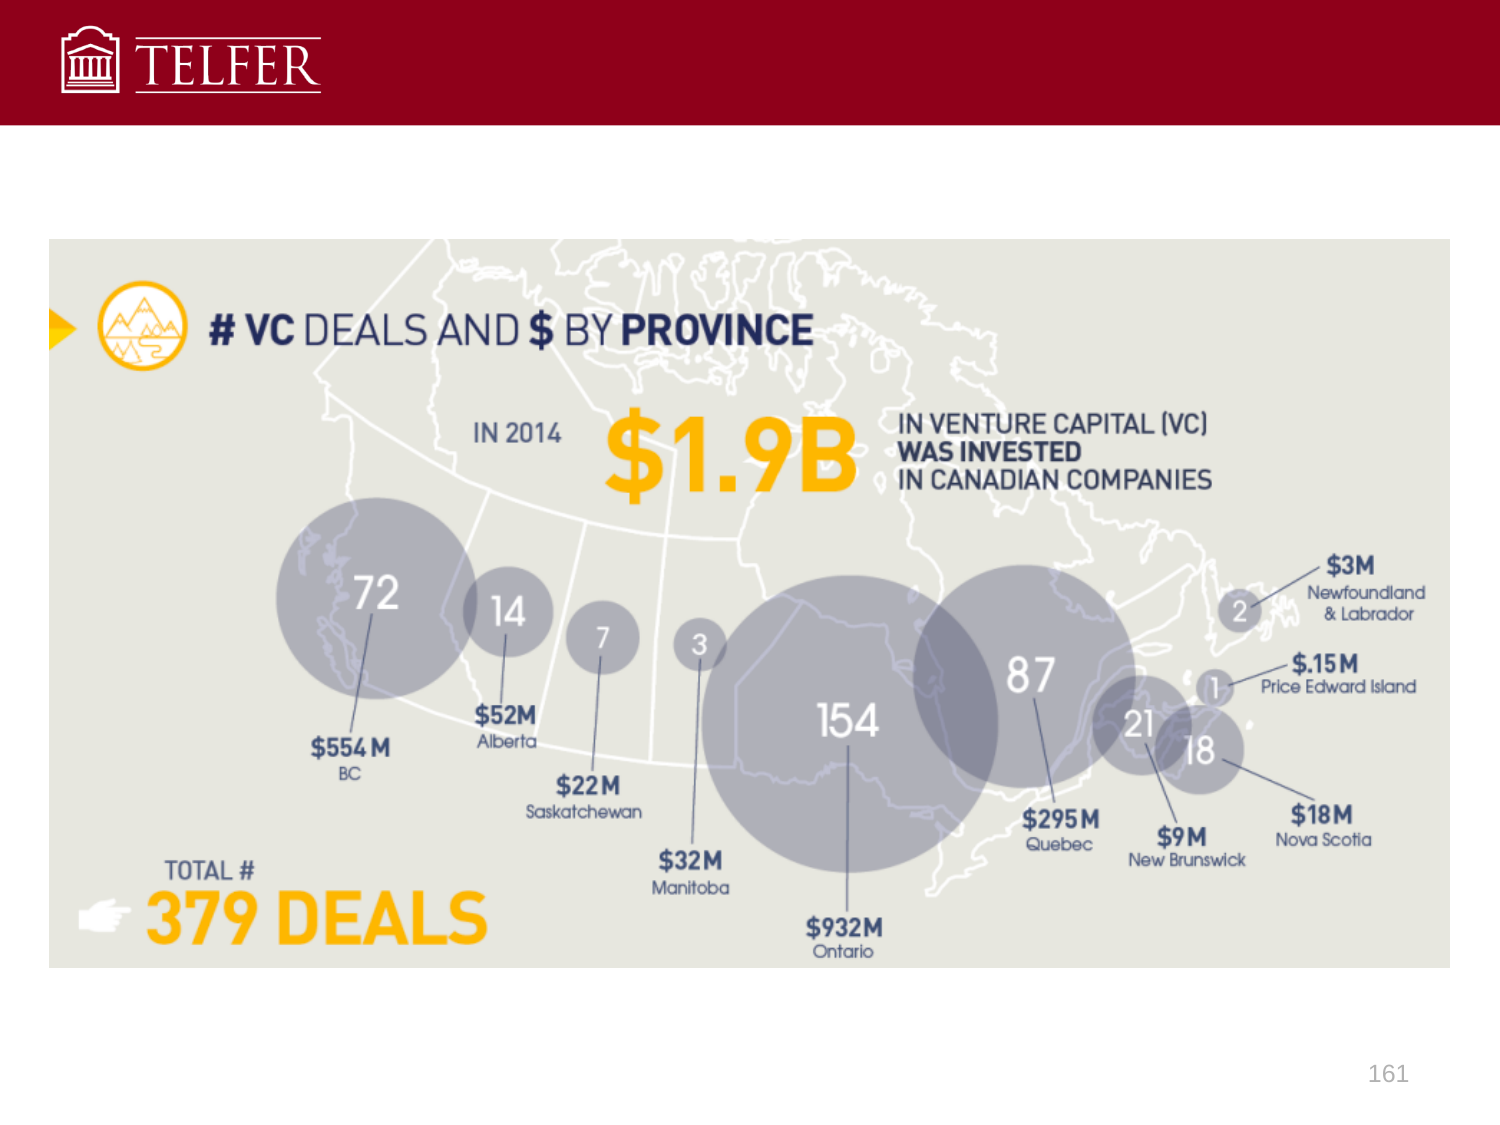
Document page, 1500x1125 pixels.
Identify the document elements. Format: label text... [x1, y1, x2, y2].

picture [49, 239, 1450, 968]
slide_number 161 [1074, 1042, 1425, 1103]
picture [41, 9, 337, 108]
